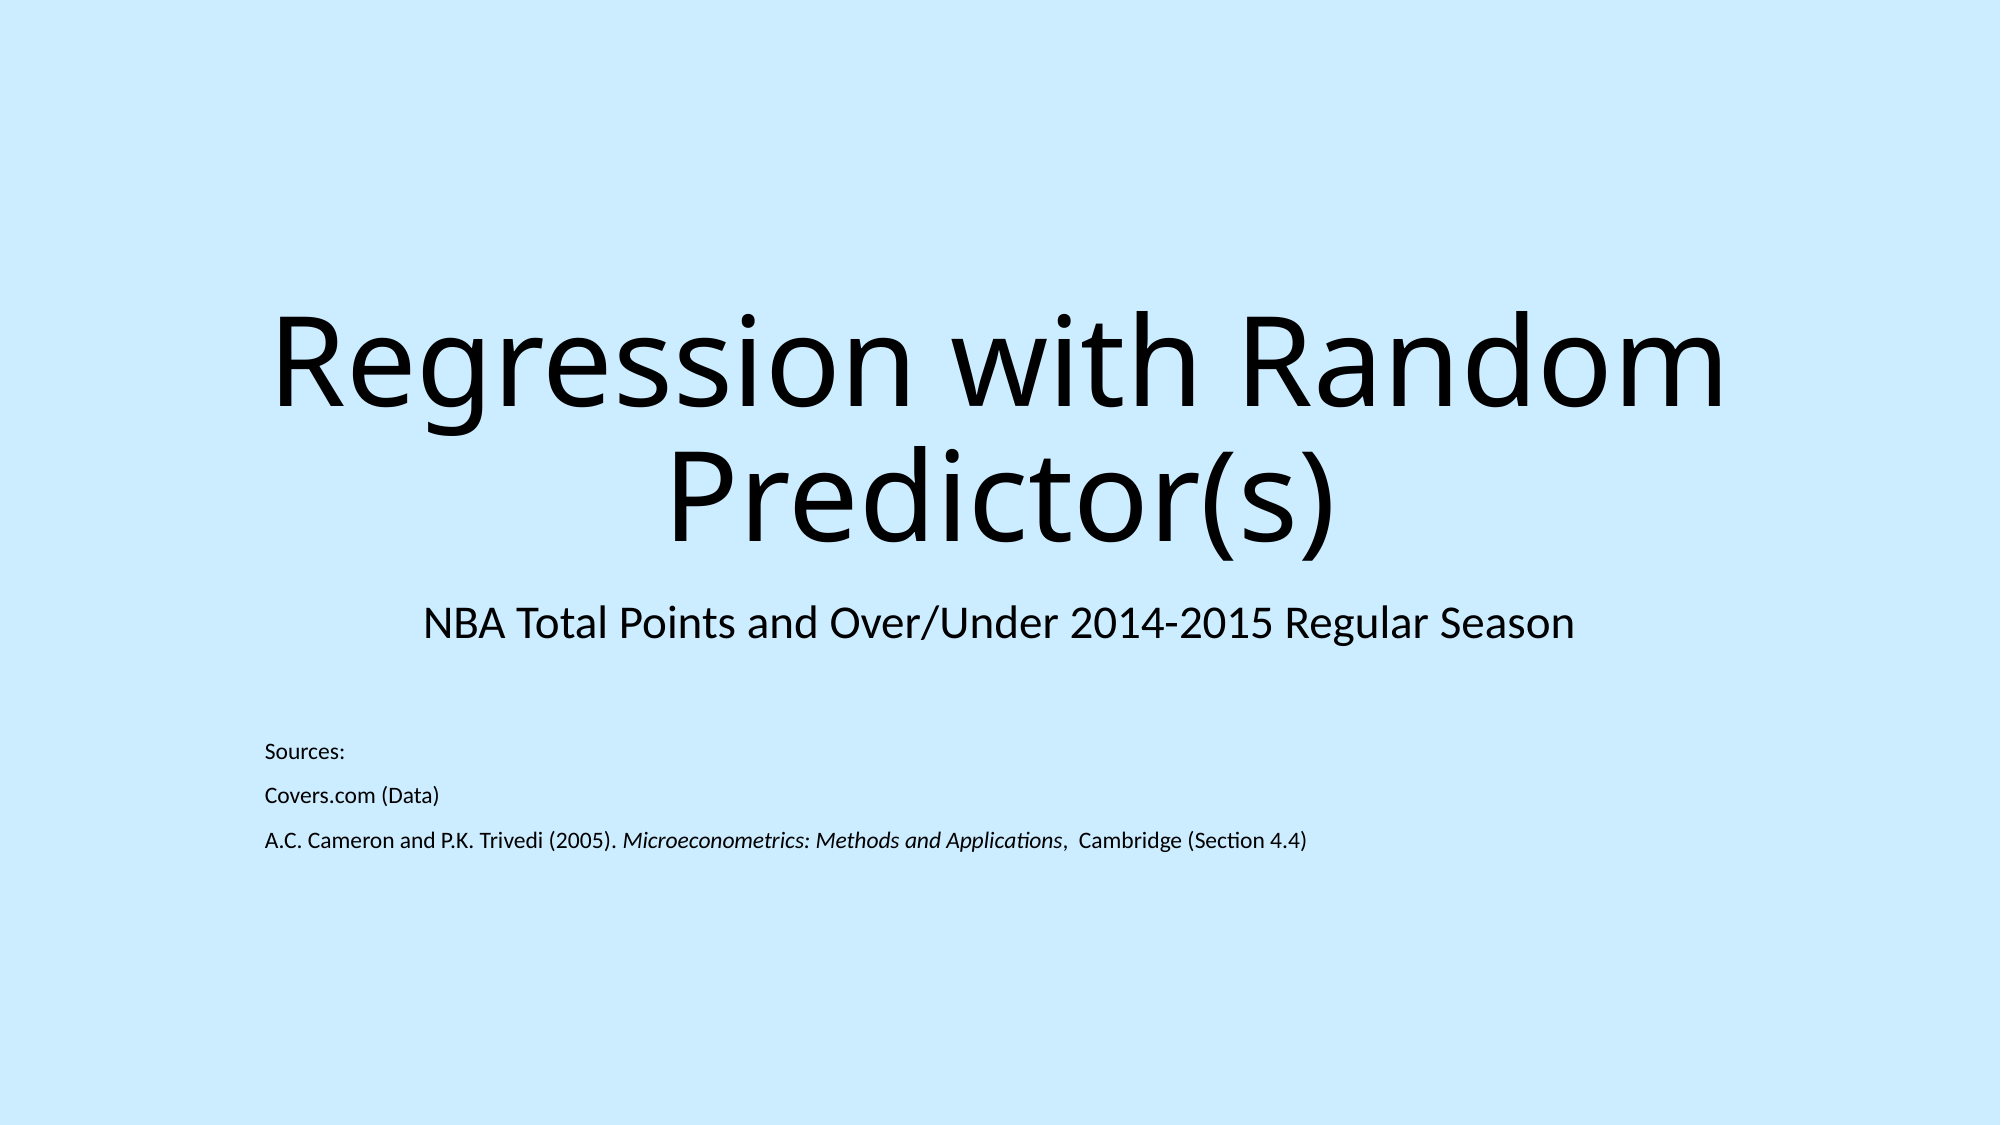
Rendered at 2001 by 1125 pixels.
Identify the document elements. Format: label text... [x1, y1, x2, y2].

title Regression with Random Predictor(s) [249, 184, 1750, 576]
subtitle NBA Total Points and Over/Under 2014-2015 Regular Season Sources: Covers.com (Data) A.C. Cameron and P.K. Trivedi (2005). Microeconometrics: Methods and Applications, Cambridge (Section 4.4) [249, 590, 1750, 863]
